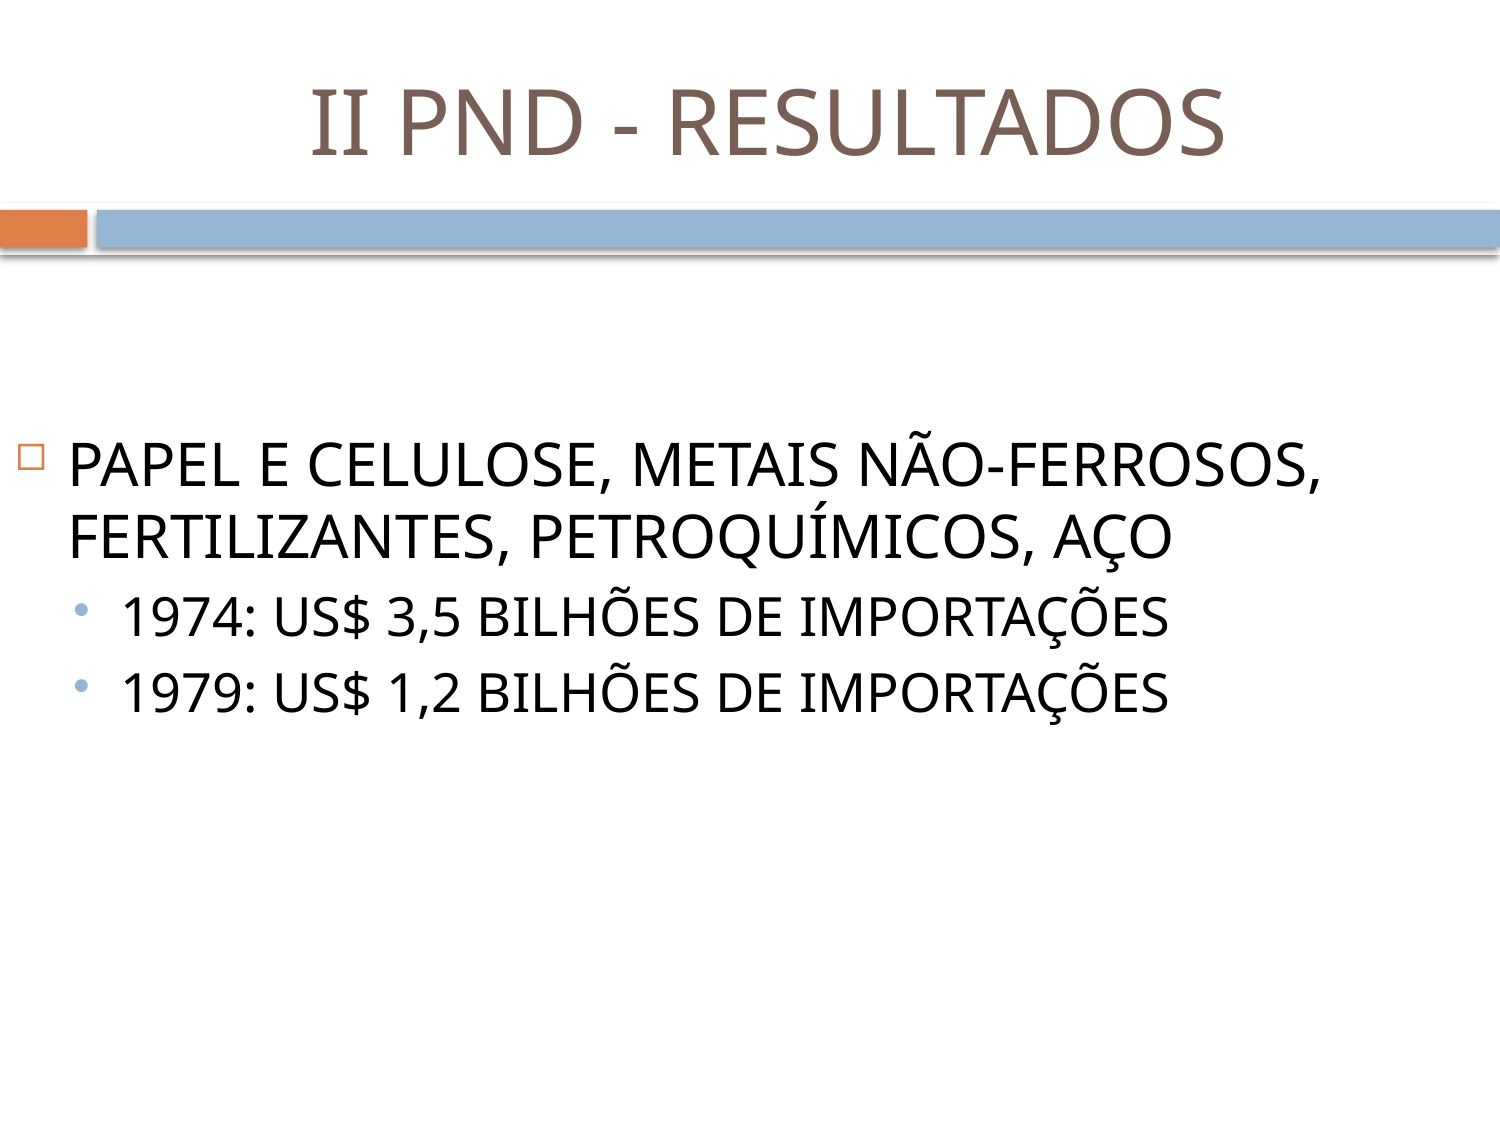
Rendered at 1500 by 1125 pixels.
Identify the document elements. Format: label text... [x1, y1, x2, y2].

title II PND - RESULTADOS [100, 37, 1439, 201]
list PAPEL E CELULOSE, METAIS NÃO-FERROSOS, FERTILIZANTES, PETROQUÍMICOS, AÇO 1974: US$ 3,5 BILHÕES DE IMPORTAÇÕES 1979: US$ 1,2 BILHÕES DE IMPORTAÇÕES [0, 330, 1470, 1007]
